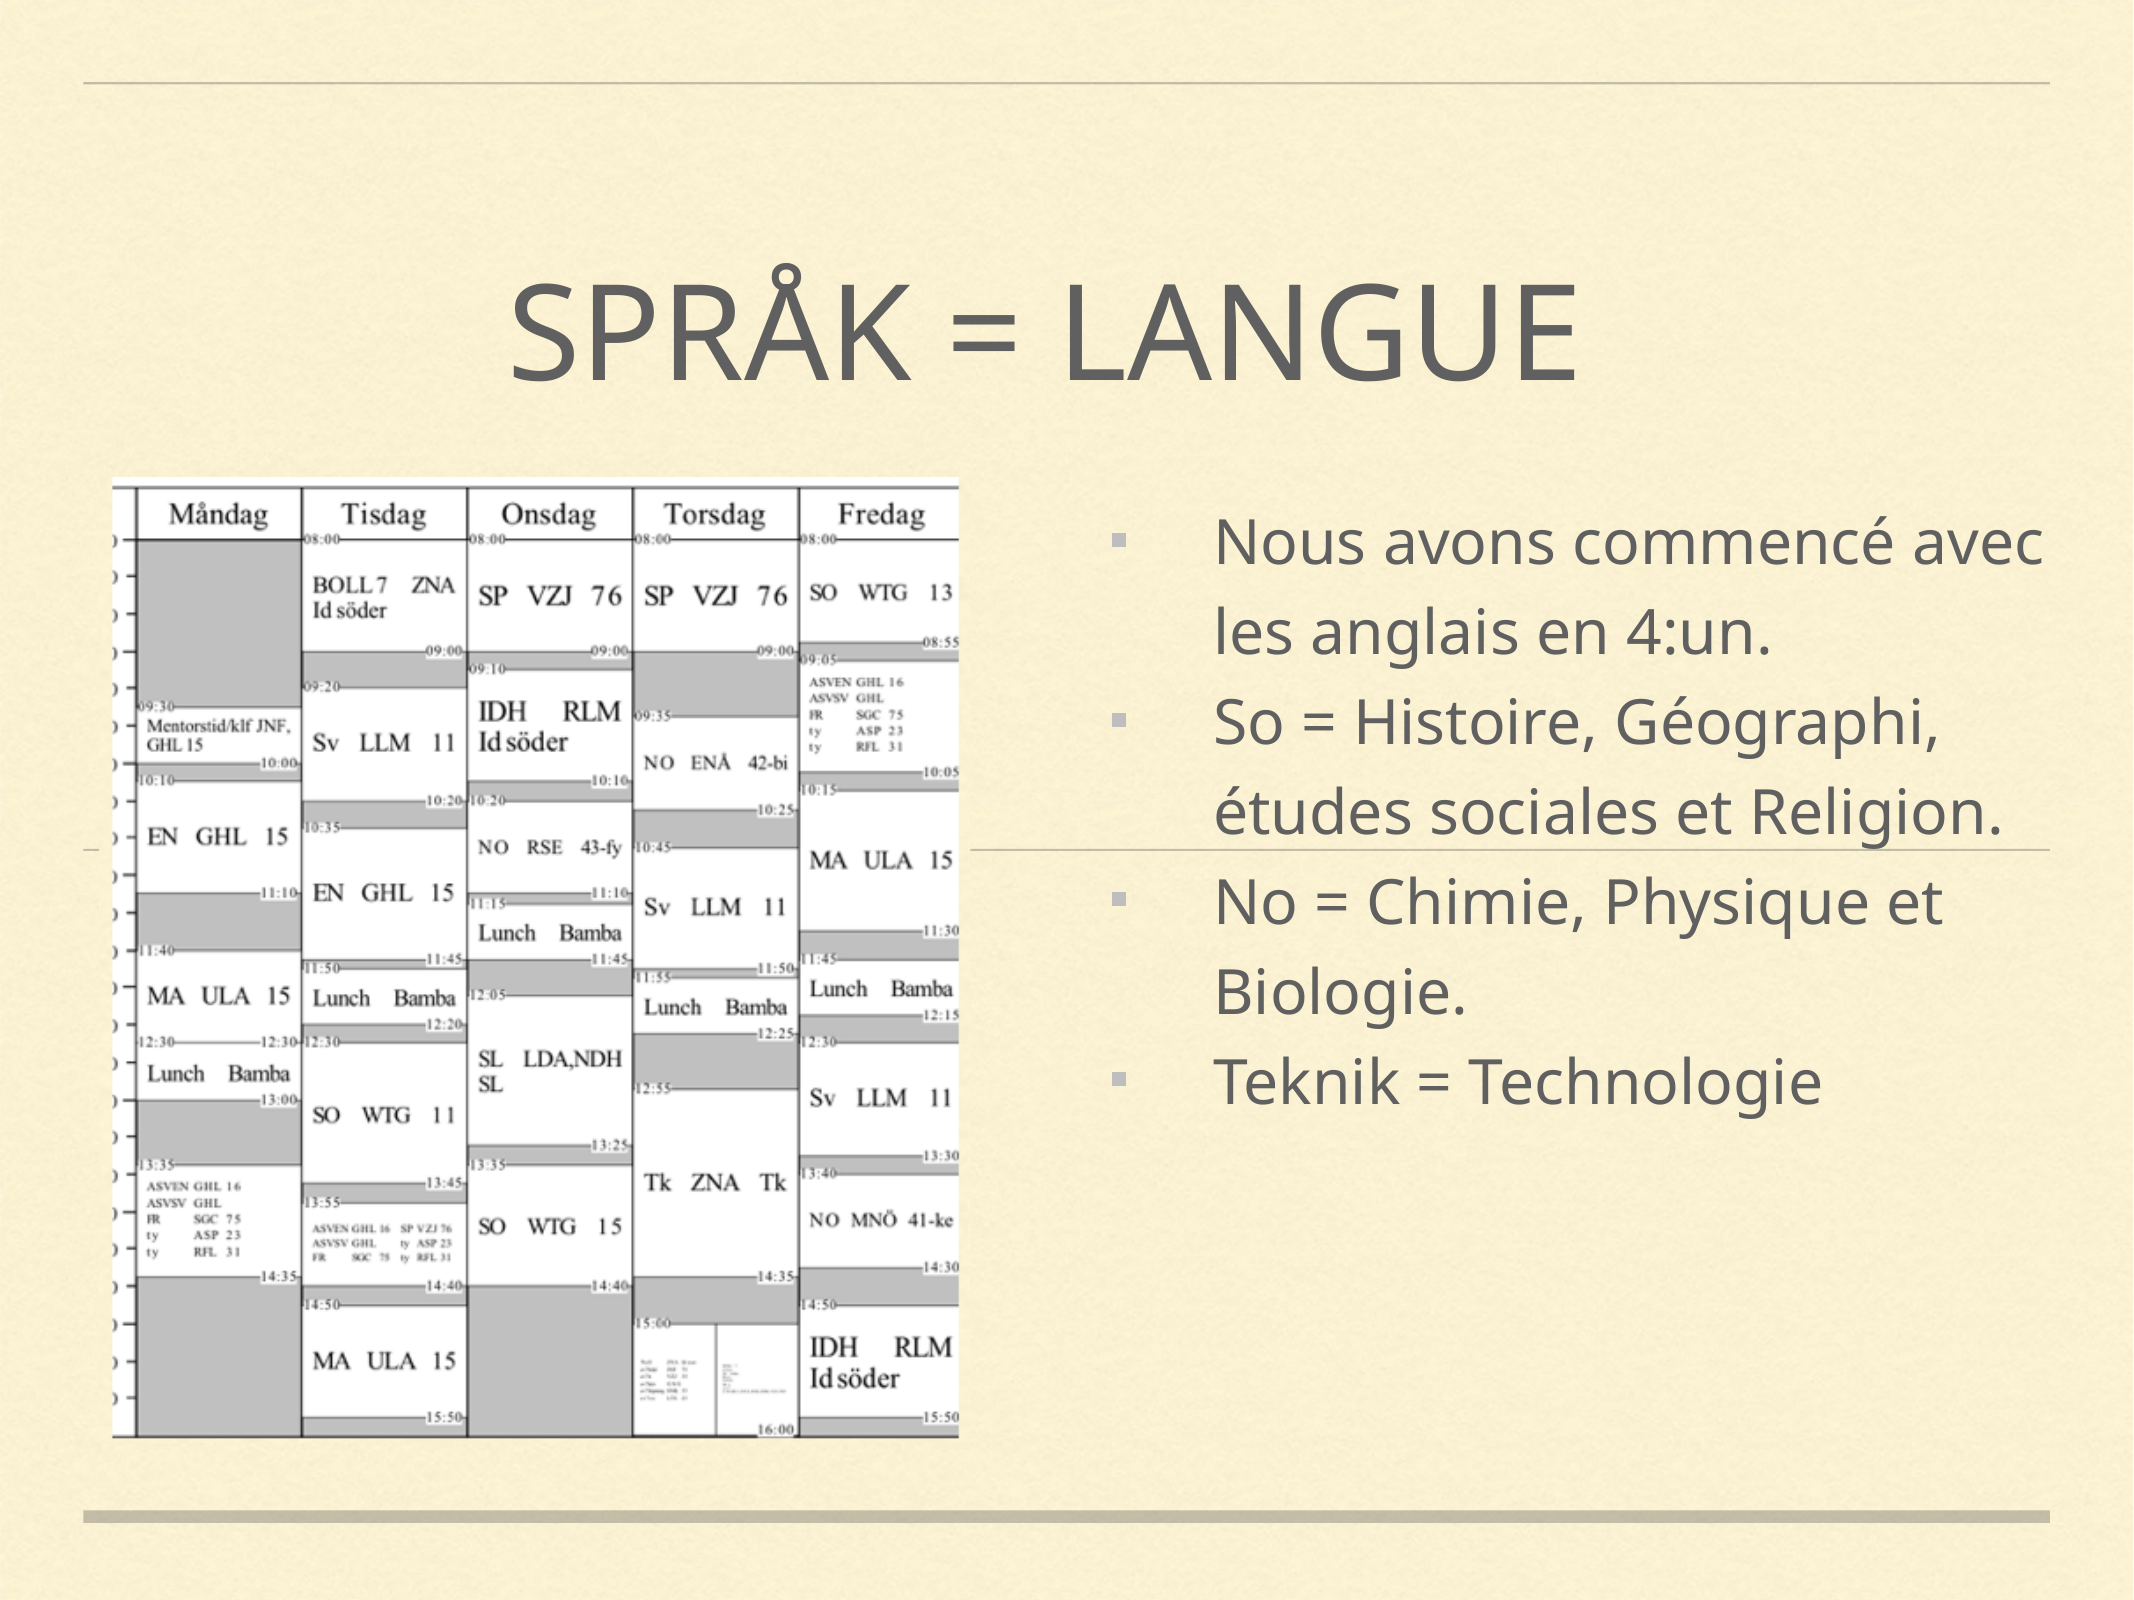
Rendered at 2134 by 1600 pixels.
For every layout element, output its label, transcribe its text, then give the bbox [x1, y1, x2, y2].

picture [0, 0, 2134, 1600]
list Nous avons commencé avec les anglais en 4:un. So = Histoire, Géographi, études sociales et Religion. No = Chimie, Physique et Biologie. Teknik = Technologie [1111, 486, 2053, 1395]
title Språk = Langue [55, 96, 2023, 410]
